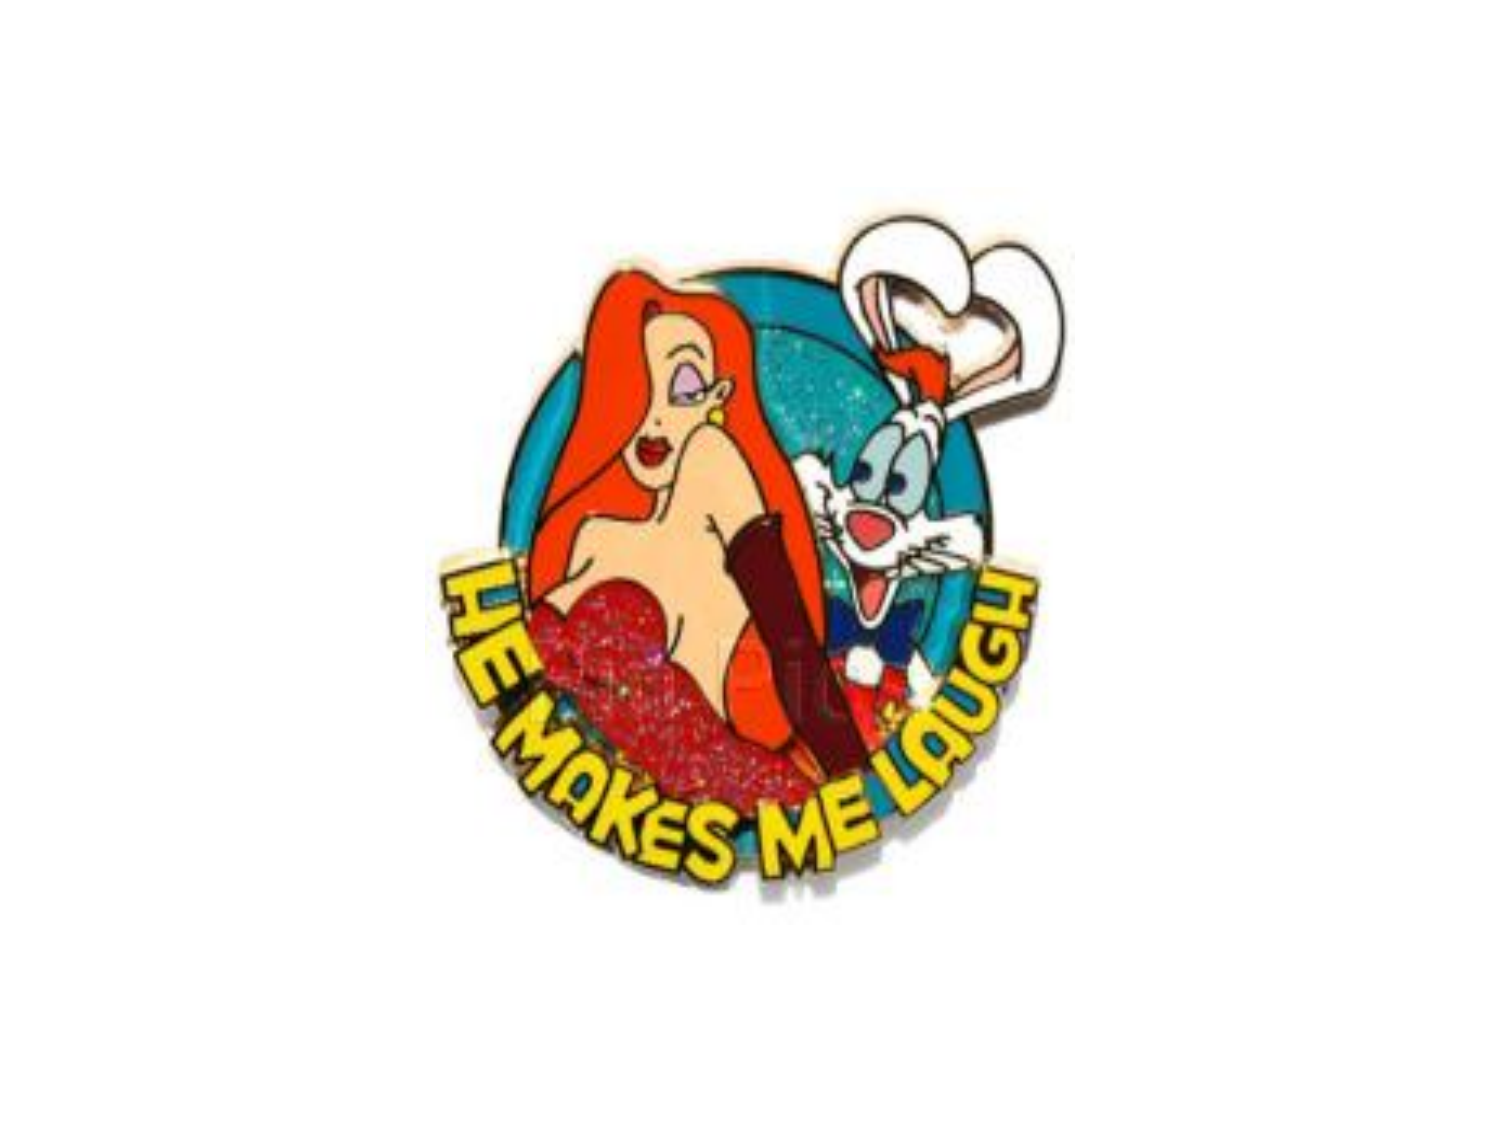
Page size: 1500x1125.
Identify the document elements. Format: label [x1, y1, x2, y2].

picture [424, 187, 1076, 926]
